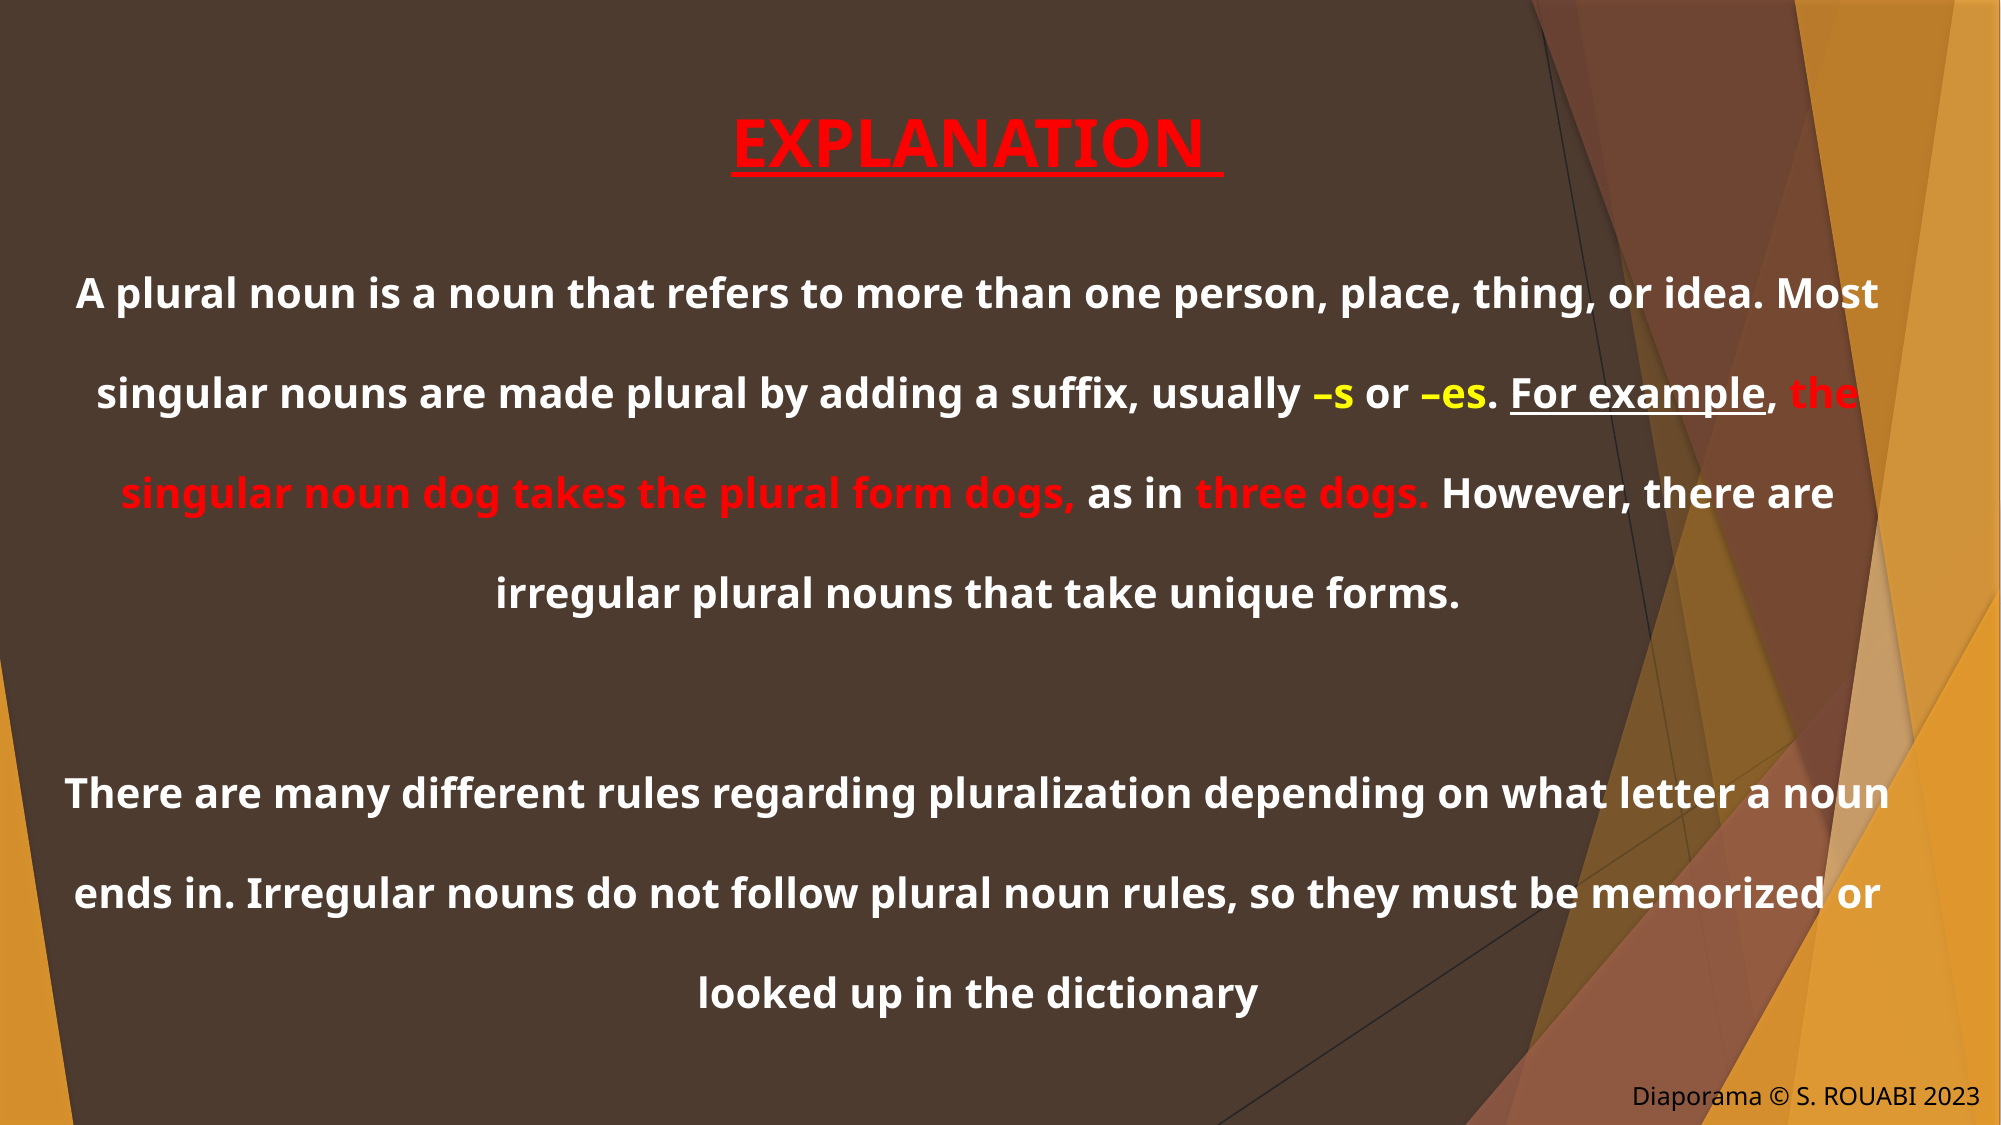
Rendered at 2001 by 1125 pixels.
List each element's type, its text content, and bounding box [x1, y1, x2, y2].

text_box EXPLANATION [716, 93, 1240, 188]
text_box A plural noun is a noun that refers to more than one person, place, thing, or idea. Most singular nouns are made plural by adding a suffix, usually –s or –es. For example, the singular noun dog takes the plural form dogs, as in three dogs. However, there are irregular plural nouns that take unique forms. There are many different rules regarding pluralization depending on what letter a noun ends in. Irregular nouns do not follow plural noun rules, so they must be memorized or looked up in the dictionary [24, 209, 1931, 1025]
text_box Diaporama © S. ROUABI 2023 [1591, 1069, 1997, 1122]
